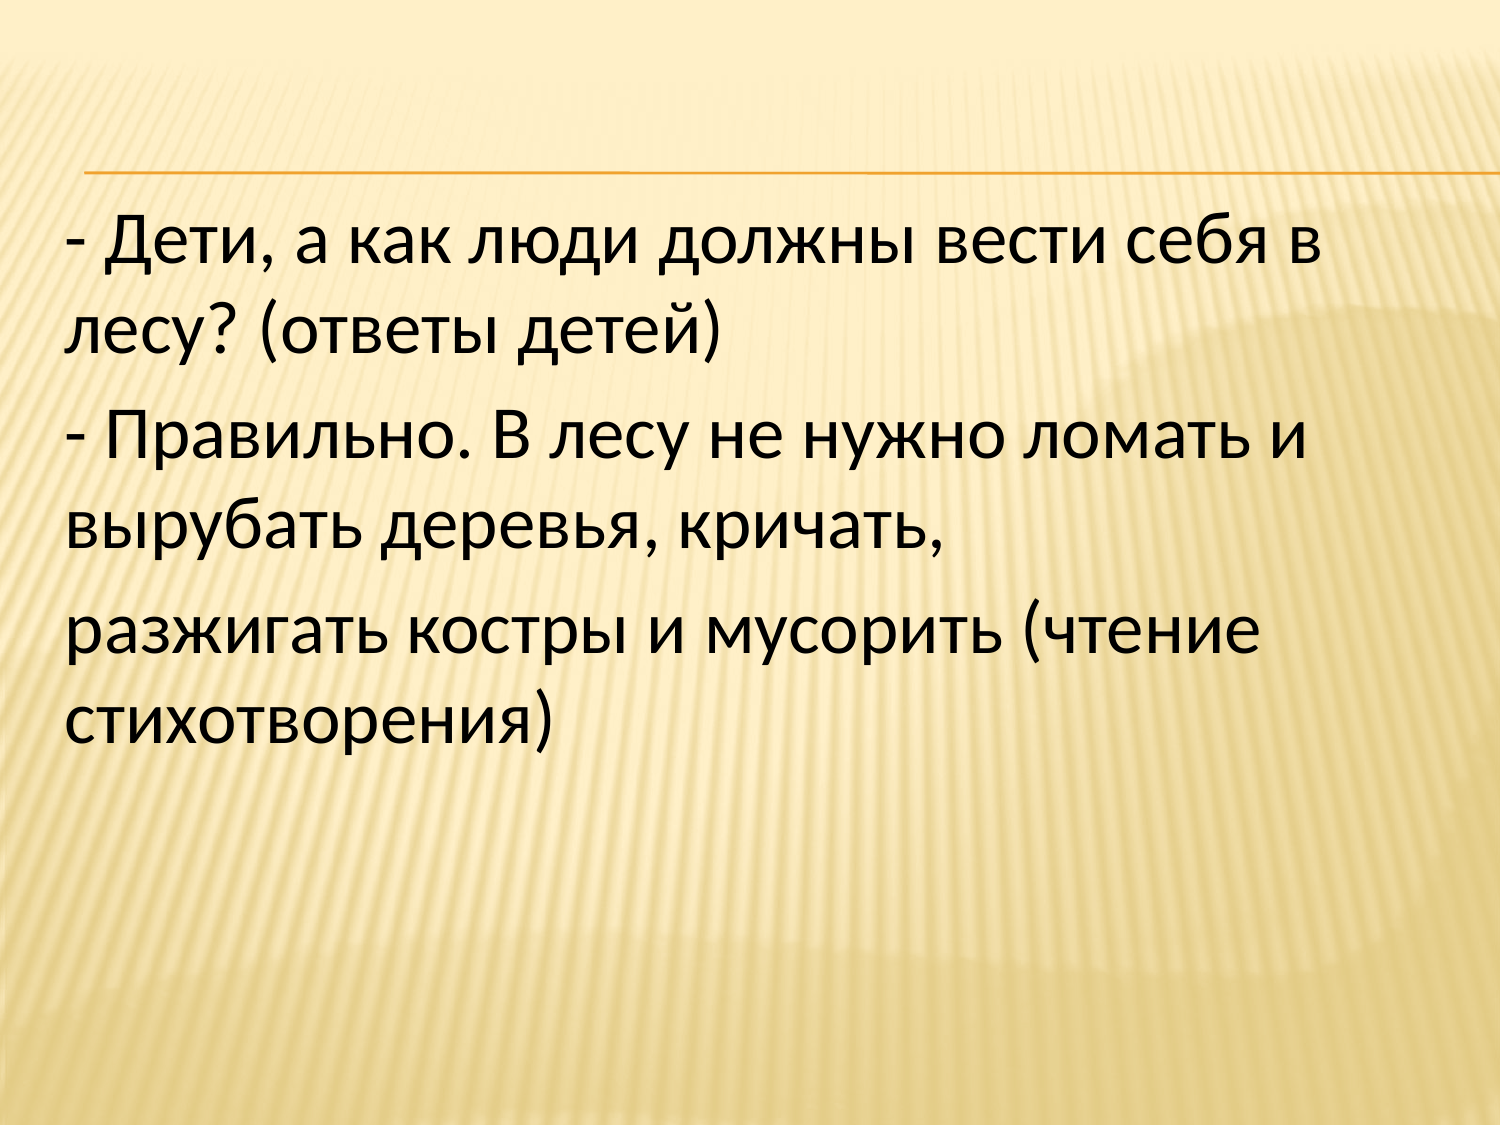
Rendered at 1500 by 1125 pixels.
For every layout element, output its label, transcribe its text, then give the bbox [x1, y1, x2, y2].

list - Дети, а как люди должны вести себя в лесу? (ответы детей) - Правильно. В лесу не нужно ломать и вырубать деревья, кричать, разжигать костры и мусорить (чтение стихотворения) [50, 30, 1475, 1094]
